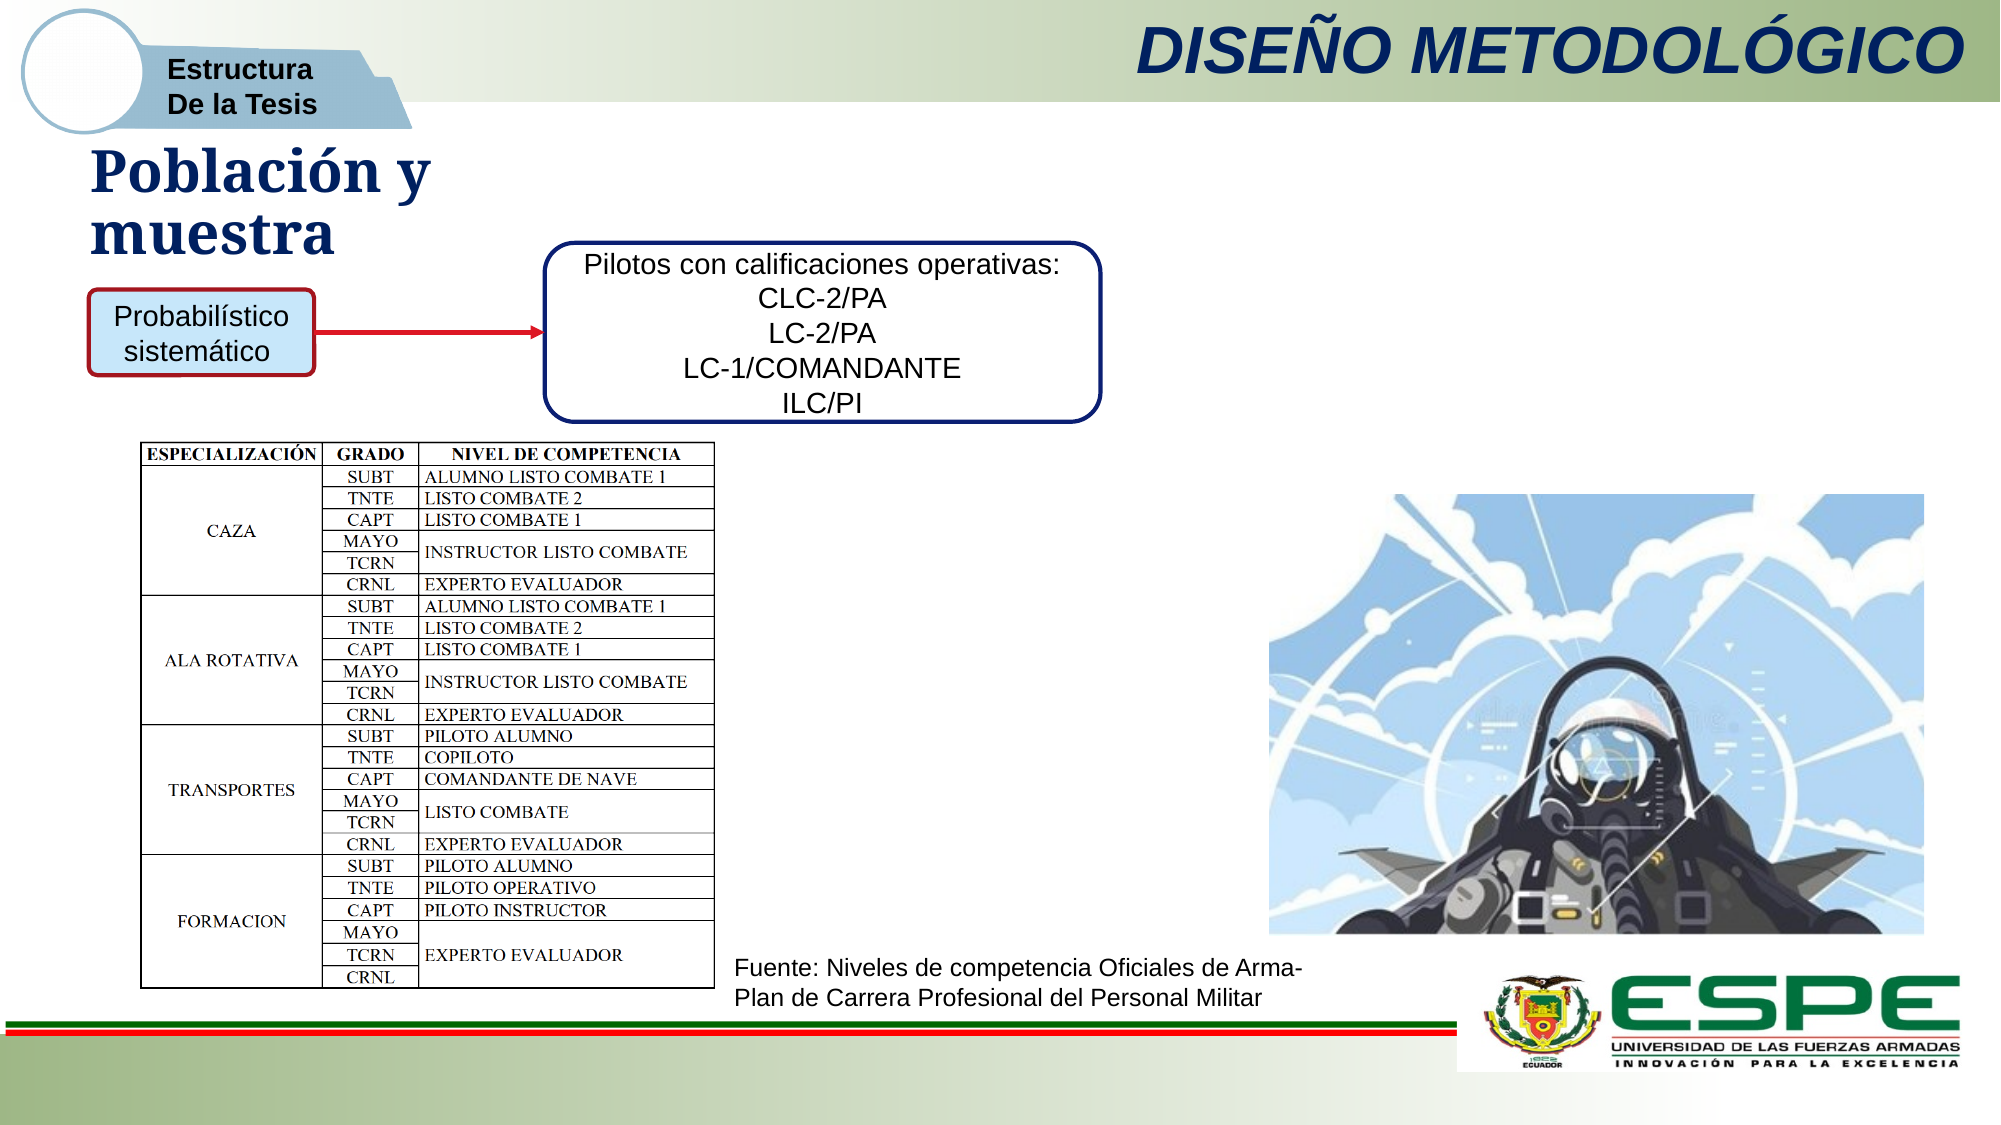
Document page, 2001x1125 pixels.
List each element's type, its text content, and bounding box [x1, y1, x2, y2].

text_box Fuente: Niveles de competencia Oficiales de Arma- Plan de Carrera Profesional del Personal Militar [719, 943, 1745, 1019]
text_box Población y muestra [75, 175, 632, 234]
text_box Pilotos con calificaciones operativas: CLC-2/PA LC-2/PA LC-1/COMANDANTE ILC/PI [542, 240, 1103, 424]
picture [1268, 493, 1925, 937]
text_box Probabilístico sistemático [86, 287, 317, 378]
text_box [15, 4, 415, 138]
picture [1456, 968, 1994, 1072]
text_box DISEÑO METODOLÓGICO [0, 0, 2000, 102]
picture [136, 440, 720, 992]
